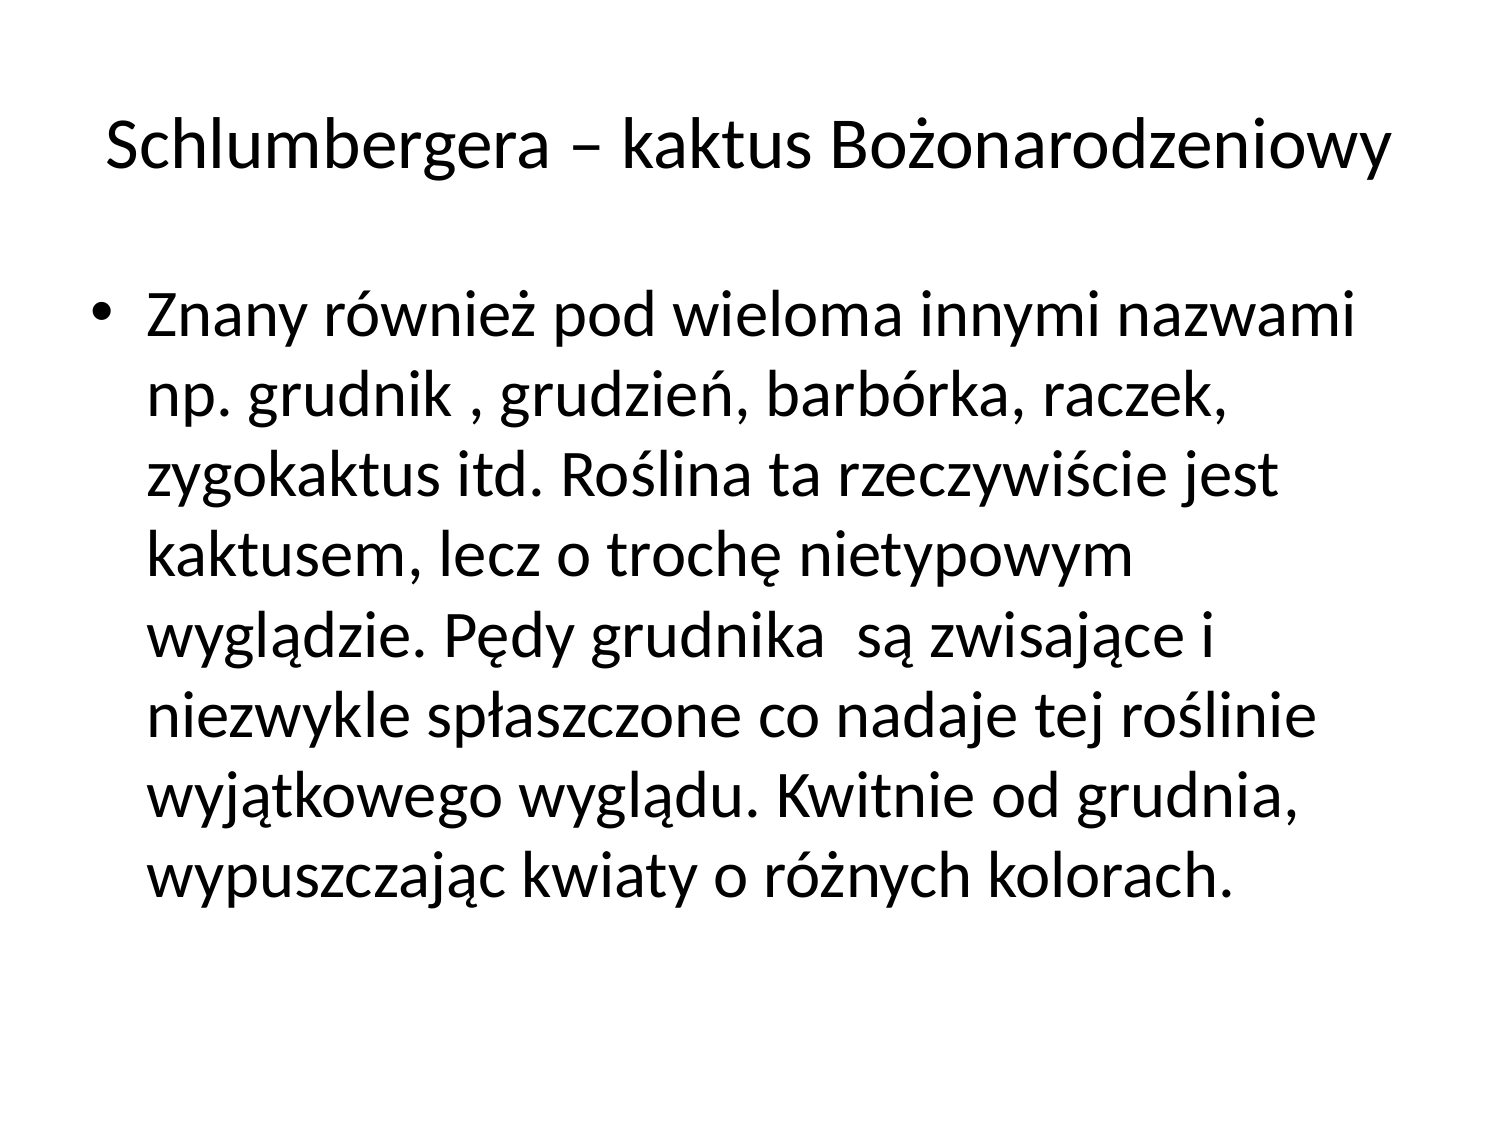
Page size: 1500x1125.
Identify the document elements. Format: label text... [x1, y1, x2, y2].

list Znany również pod wieloma innymi nazwami np. grudnik , grudzień, barbórka, raczek, zygokaktus itd. Roślina ta rzeczywiście jest kaktusem, lecz o trochę nietypowym wyglądzie. Pędy grudnika są zwisające i niezwykle spłaszczone co nadaje tej roślinie wyjątkowego wyglądu. Kwitnie od grudnia, wypuszczając kwiaty o różnych kolorach. [75, 262, 1425, 1005]
title Schlumbergera – kaktus Bożonarodzeniowy [75, 45, 1425, 233]
